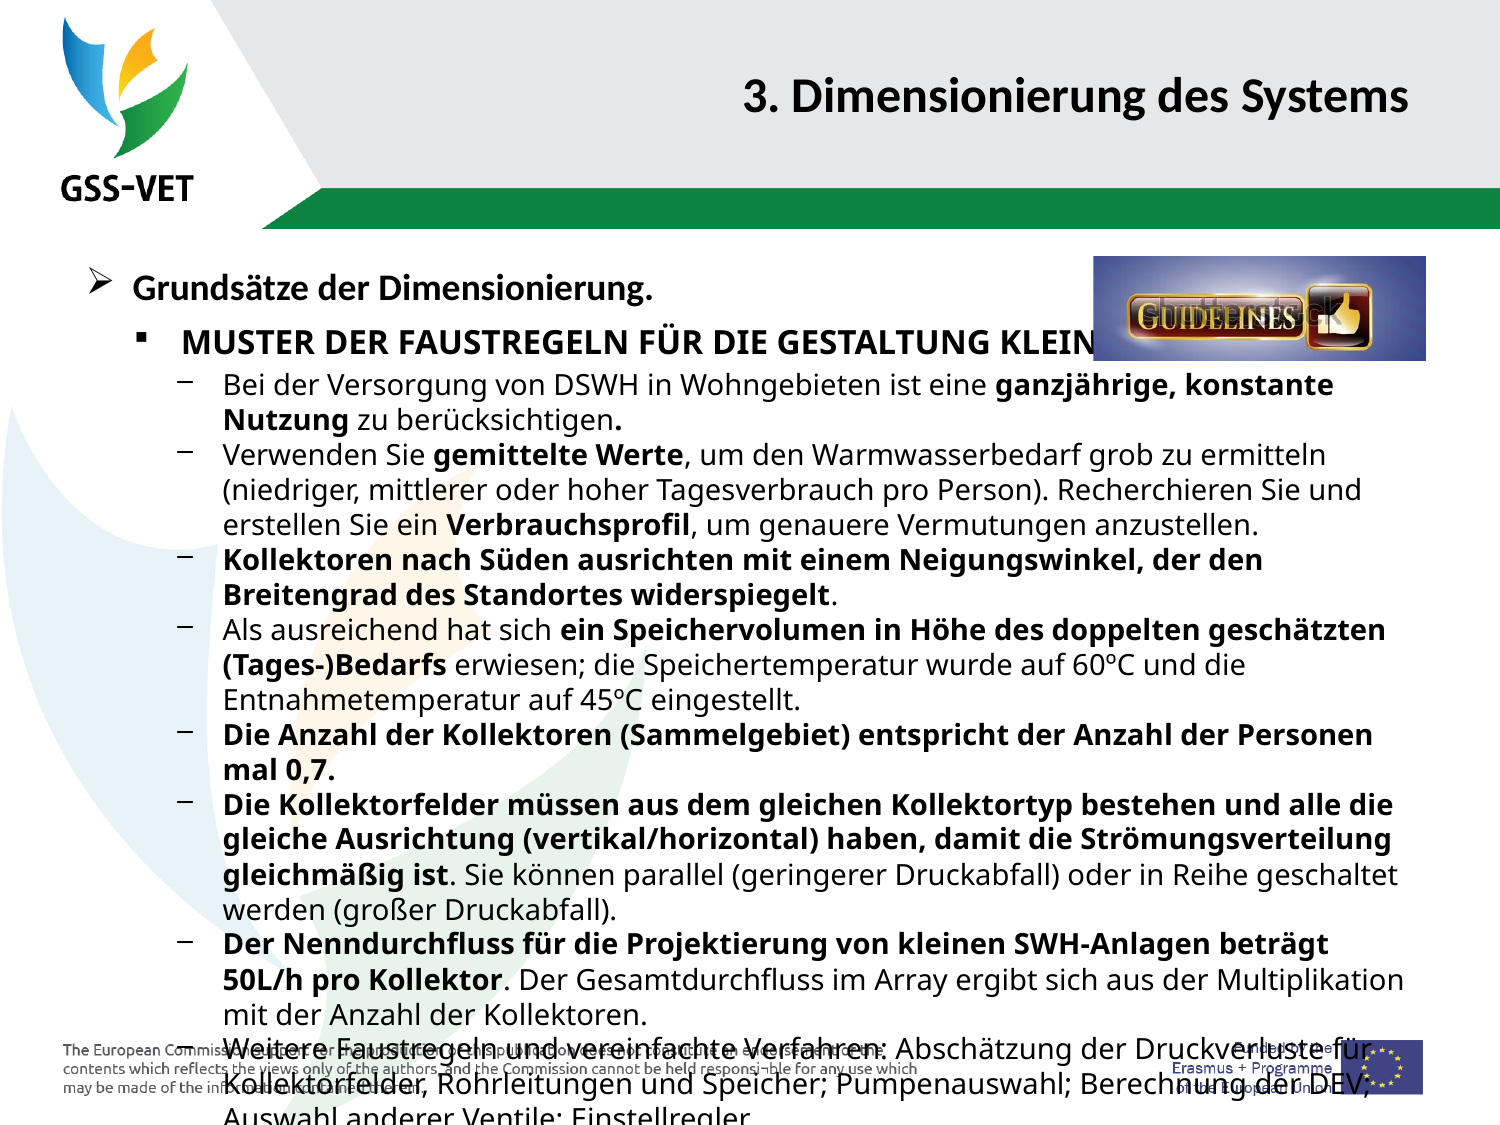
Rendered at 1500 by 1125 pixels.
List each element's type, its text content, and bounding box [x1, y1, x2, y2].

text_box Bei der Versorgung von DSWH in Wohngebieten ist eine ganzjährige, konstante Nutzung zu berücksichtigen. Verwenden Sie gemittelte Werte, um den Warmwasserbedarf grob zu ermitteln (niedriger, mittlerer oder hoher Tagesverbrauch pro Person). Recherchieren Sie und erstellen Sie ein Verbrauchsprofil, um genauere Vermutungen anzustellen. Kollektoren nach Süden ausrichten mit einem Neigungswinkel, der den Breitengrad des Standortes widerspiegelt. Als ausreichend hat sich ein Speichervolumen in Höhe des doppelten geschätzten (Tages-)Bedarfs erwiesen; die Speichertemperatur wurde auf 60ºC und die Entnahmetemperatur auf 45ºC eingestellt. Die Anzahl der Kollektoren (Sammelgebiet) entspricht der Anzahl der Personen mal 0,7. Die Kollektorfelder müssen aus dem gleichen Kollektortyp bestehen und alle die gleiche Ausrichtung (vertikal/horizontal) haben, damit die Strömungsverteilung gleichmäßig ist. Sie können parallel (geringerer Druckabfall) oder in Reihe geschaltet werden (großer Druckabfall). Der Nenndurchfluss für die Projektierung von kleinen SWH-Anlagen beträgt 50L/h pro Kollektor. Der Gesamtdurchfluss im Array ergibt sich aus der Multiplikation mit der Anzahl der Kollektoren. Weitere Faustregeln und vereinfachte Verfahren: Abschätzung der Druckverluste für Kollektorfelder, Rohrleitungen und Speicher; Pumpenauswahl; Berechnung der DEV; Auswahl anderer Ventile; Einstellregler. [119, 359, 1424, 1125]
text_box Grundsätze der Dimensionierung. [71, 255, 833, 316]
text_box MUSTER DER FAUSTREGELN FÜR DIE GESTALTUNG KLEINER SWH. [119, 314, 1088, 359]
title 3. Dimensionierung des Systems [324, 0, 1425, 185]
picture [0, 0, 1500, 1125]
